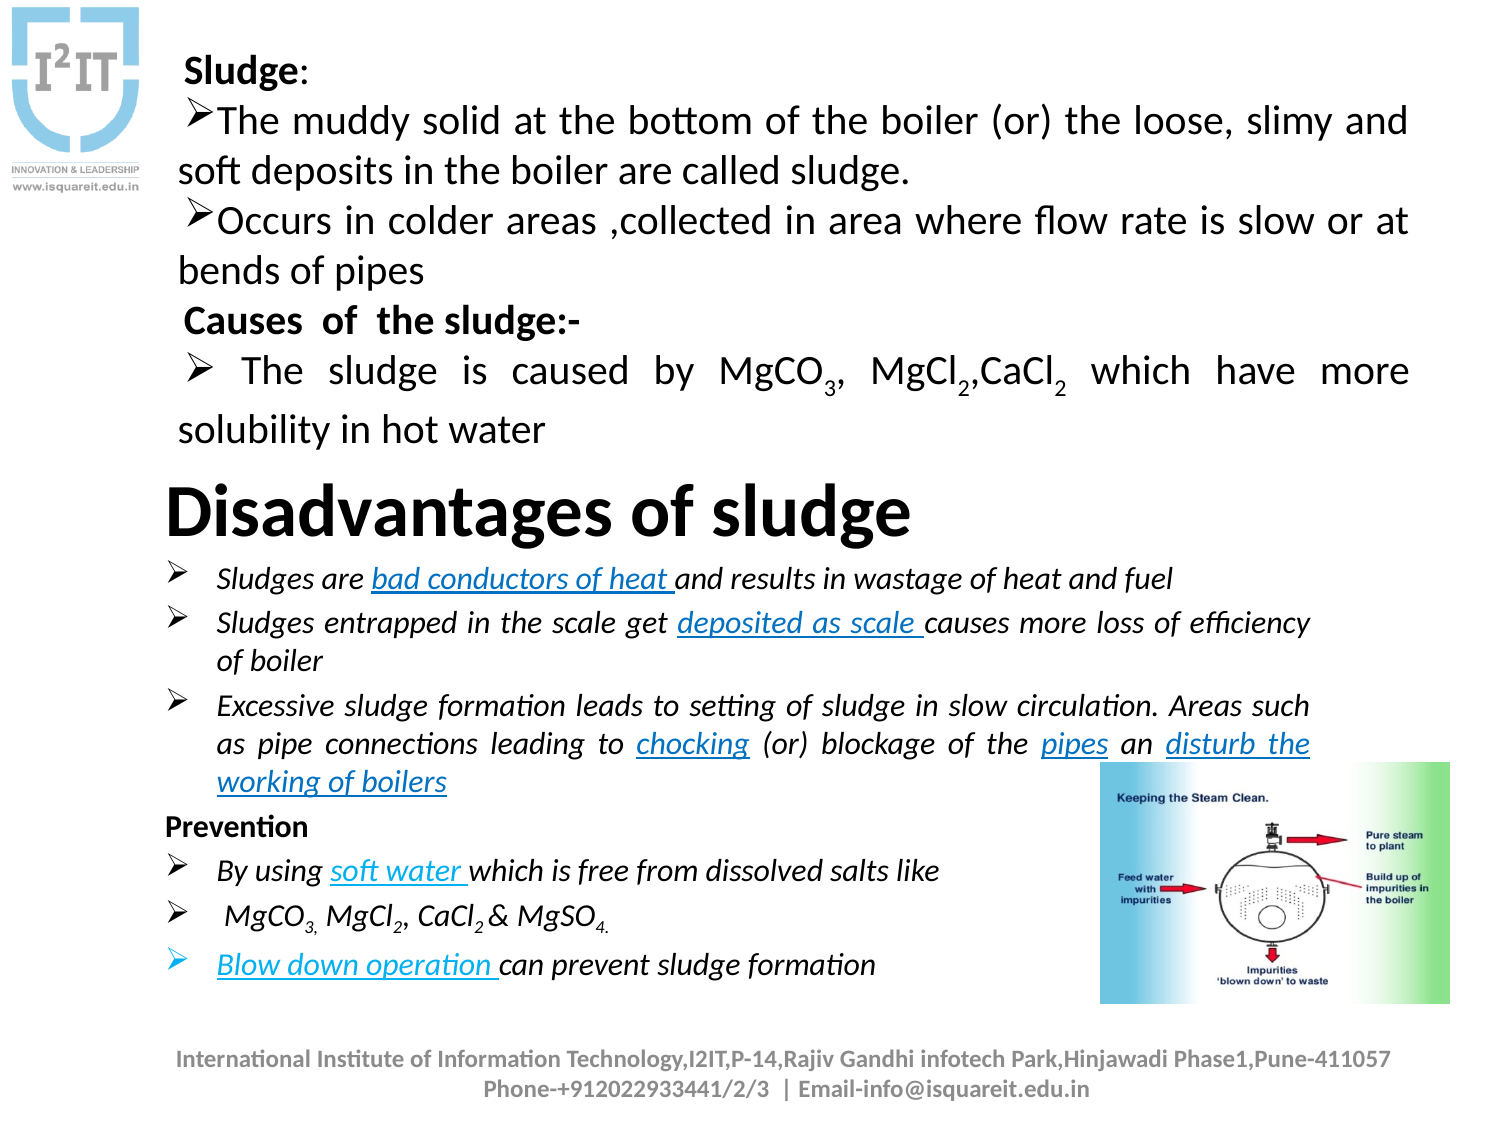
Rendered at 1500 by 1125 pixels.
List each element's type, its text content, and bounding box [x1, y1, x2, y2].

text_box Sludge: The muddy solid at the bottom of the boiler (or) the loose, slimy and soft deposits in the boiler are called sludge. Occurs in colder areas ,collected in area where flow rate is slow or at bends of pipes Causes of the sludge:- The sludge is caused by MgCO3, MgCl2,CaCl2 which have more solubility in hot water [162, 34, 1425, 459]
picture [1099, 762, 1451, 1004]
list Sludges are bad conductors of heat and results in wastage of heat and fuel Sludges entrapped in the scale get deposited as scale causes more loss of efficiency of boiler Excessive sludge formation leads to setting of sludge in slow circulation. Areas such as pipe connections leading to chocking (or) blockage of the pipes an disturb the working of boilers Prevention By using soft water which is free from dissolved salts like MgCO3, MgCl2, CaCl2 & MgSO4. Blow down operation can prevent sludge formation [150, 549, 1325, 993]
footer International Institute of Information Technology,I2IT,P-14,Rajiv Gandhi infotech Park,Hinjawadi Phase1,Pune-411057 Phone-+912022933441/2/3 | Email-info@isquareit.edu.in [75, 1042, 1500, 1103]
picture [0, 0, 150, 200]
title Disadvantages of sludge [150, 412, 1113, 549]
